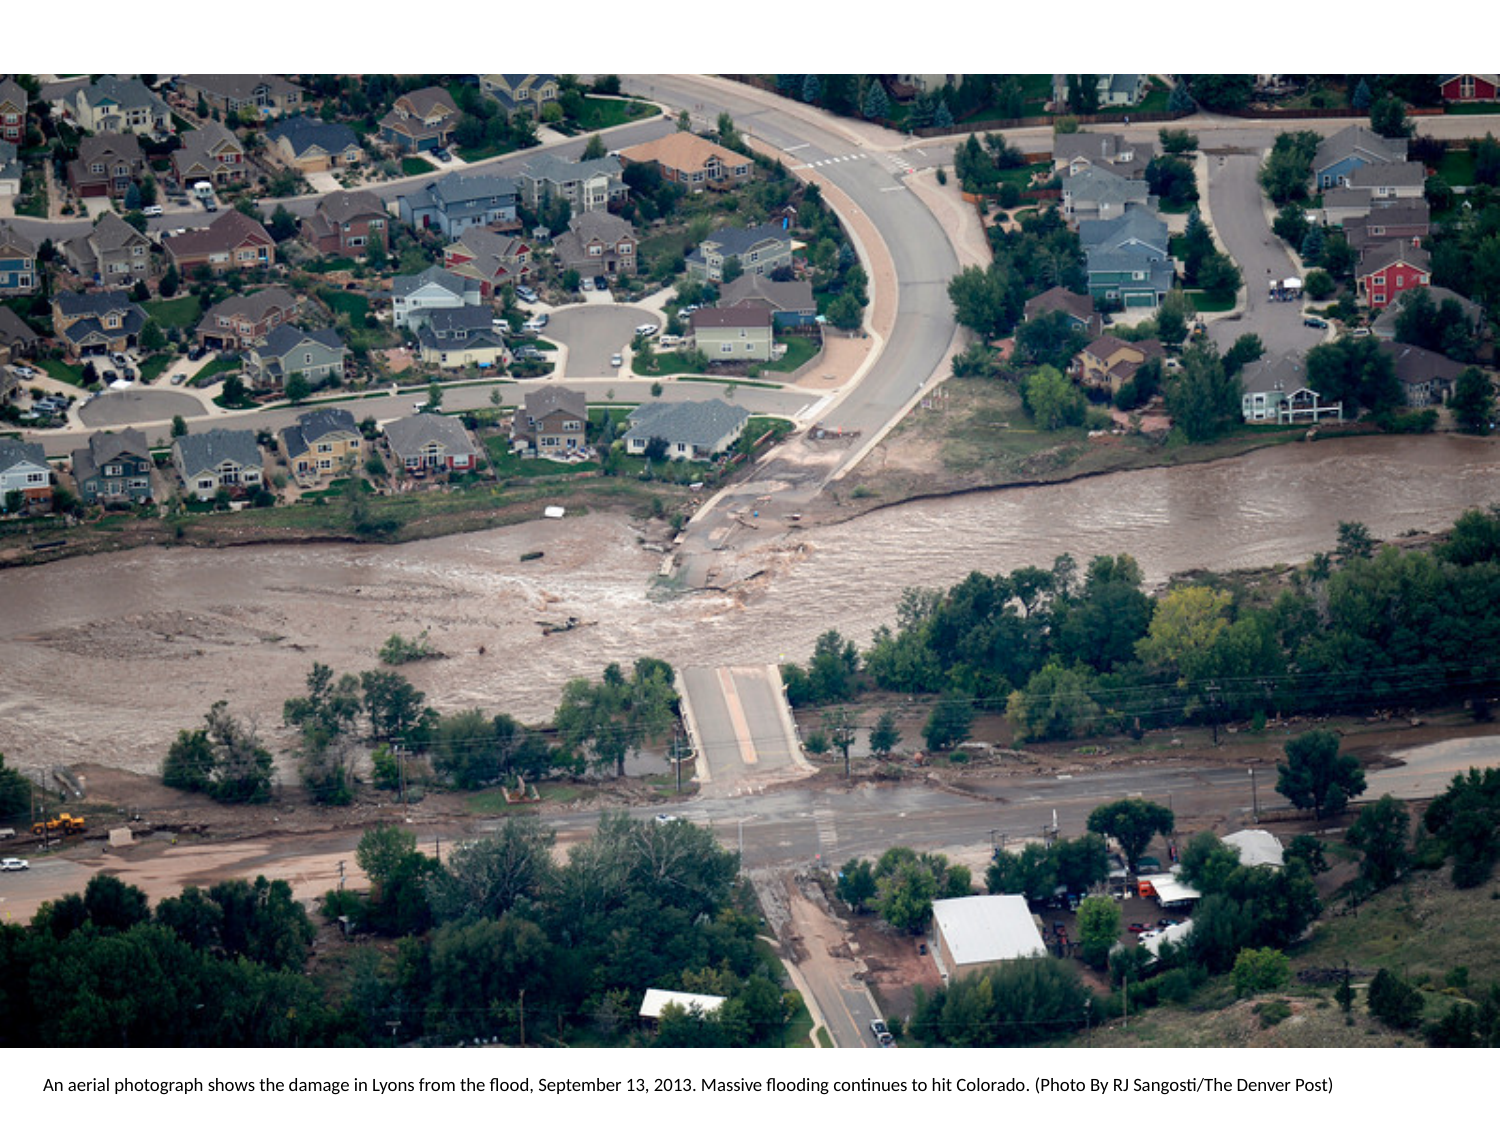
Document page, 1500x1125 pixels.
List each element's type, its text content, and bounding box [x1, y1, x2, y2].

picture [0, 74, 1500, 1049]
text_box An aerial photograph shows the damage in Lyons from the flood, September 13, 2013. Massive flooding continues to hit Colorado. (Photo By RJ Sangosti/The Denver Post) [28, 1065, 1348, 1125]
